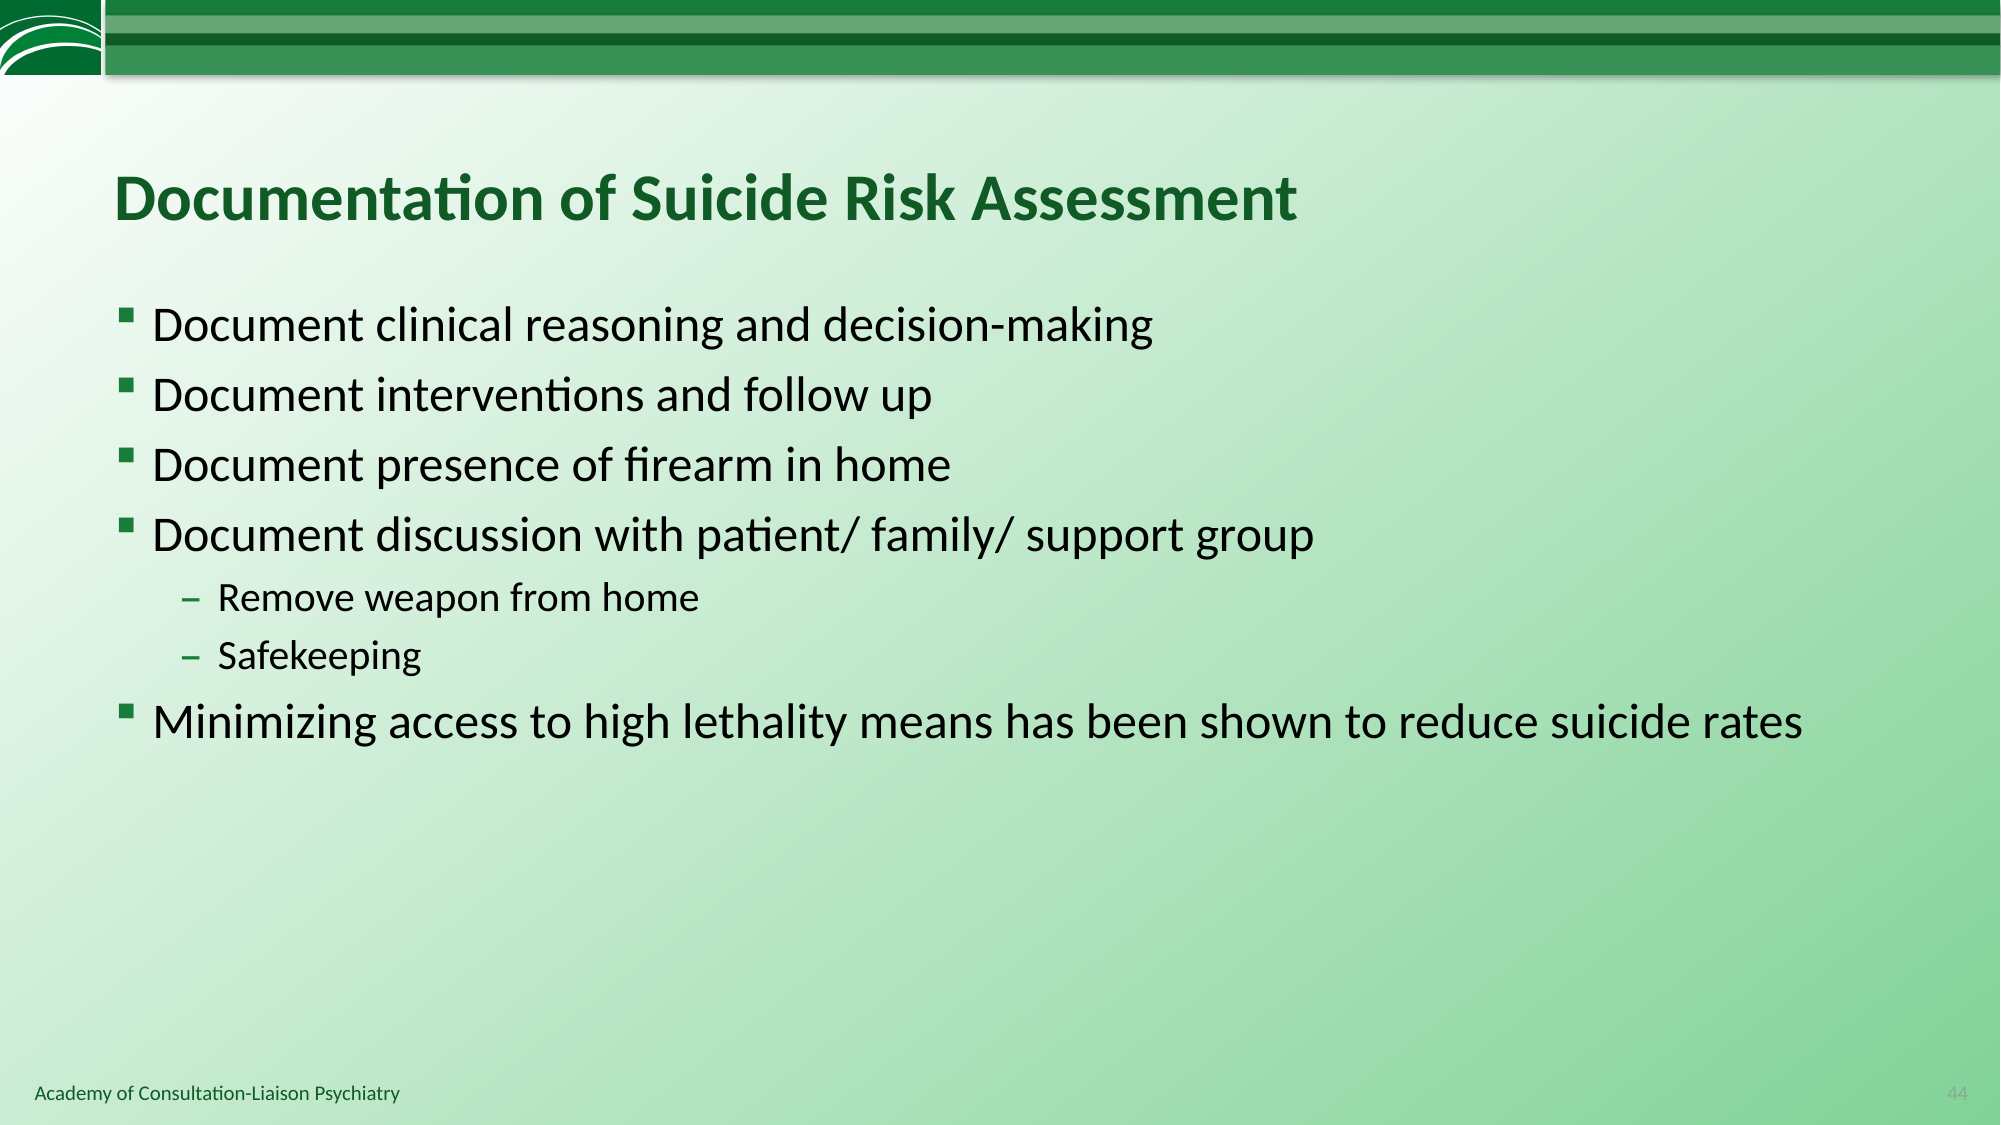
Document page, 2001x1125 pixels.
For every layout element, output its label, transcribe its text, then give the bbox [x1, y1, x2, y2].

list Document clinical reasoning and decision-making Document interventions and follow up Document presence of firearm in home Document discussion with patient/ family/ support group Remove weapon from home Safekeeping Minimizing access to high lethality means has been shown to reduce suicide rates [99, 284, 1900, 989]
picture [0, 0, 101, 75]
slide_number 44 [1903, 1062, 1984, 1122]
title Documentation of Suicide Risk Assessment [99, 128, 1900, 180]
